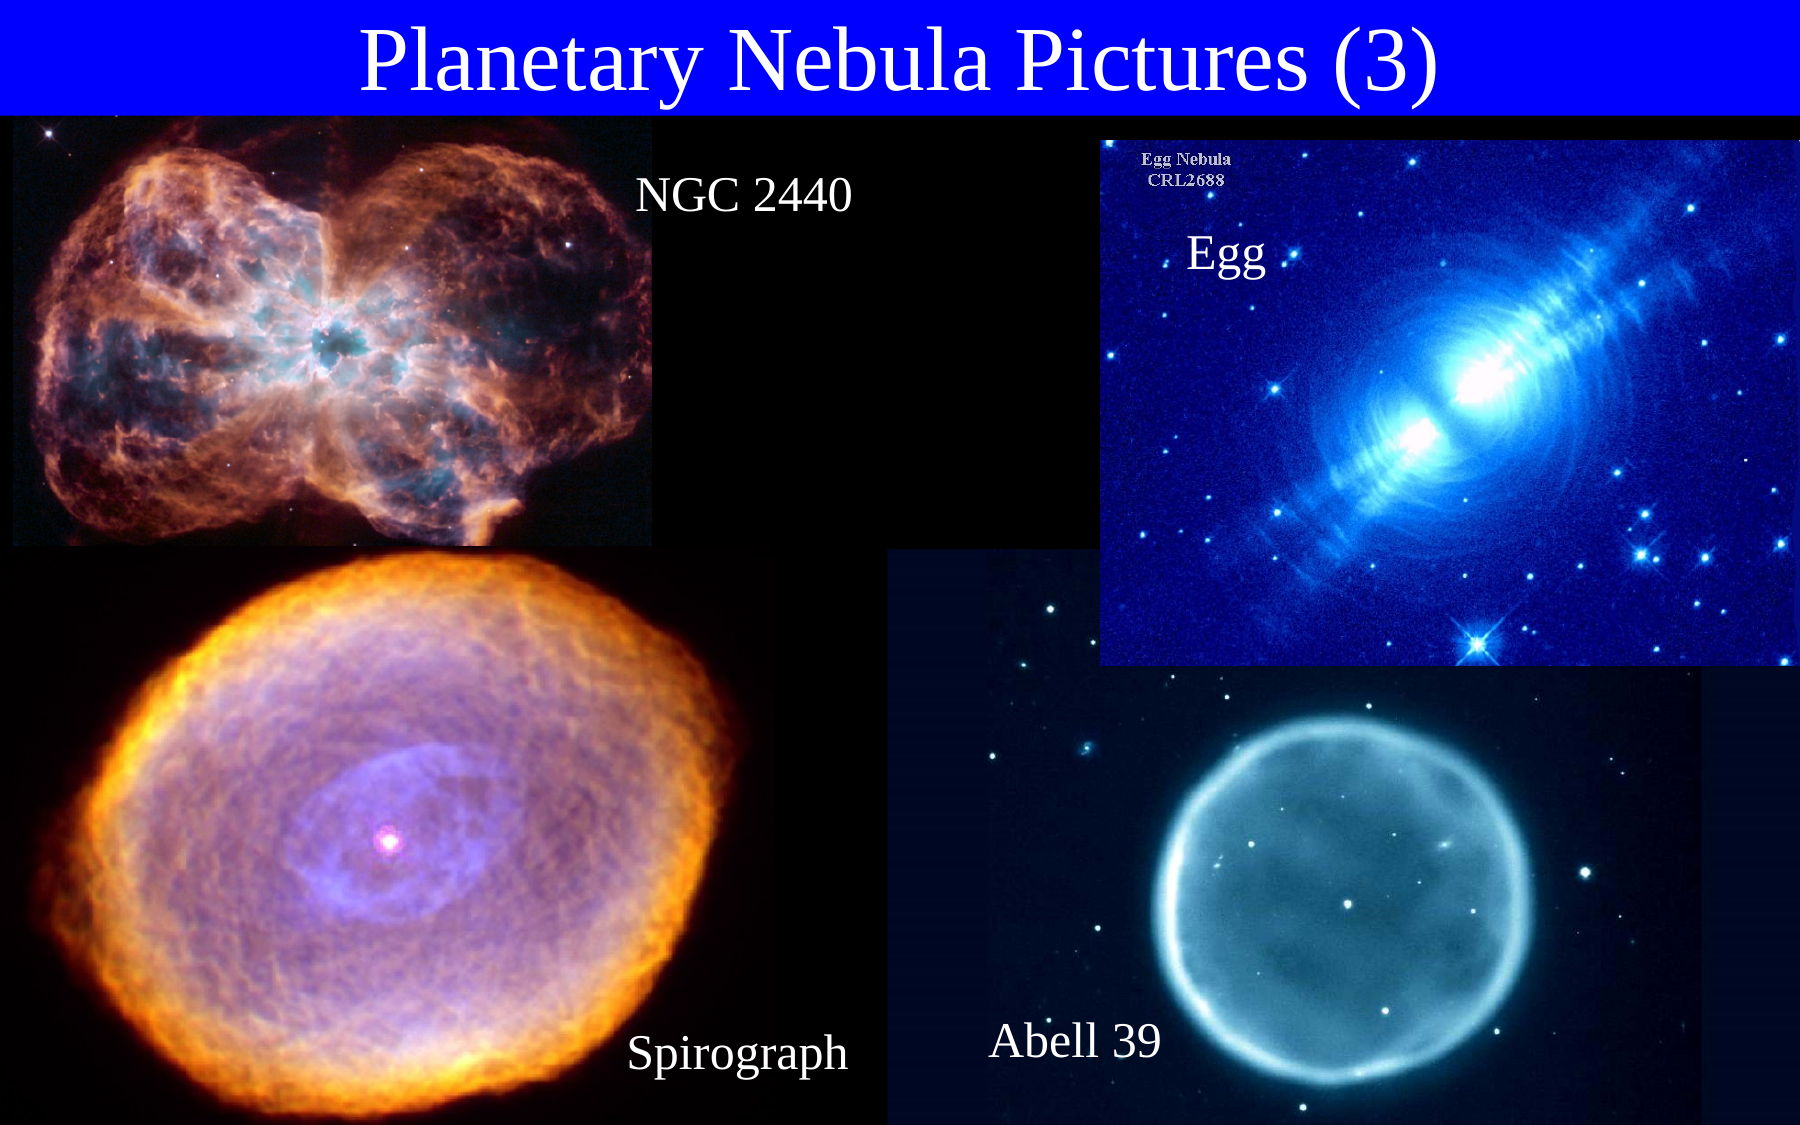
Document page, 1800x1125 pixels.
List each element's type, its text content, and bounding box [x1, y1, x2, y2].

picture [0, 71, 776, 1125]
picture [887, 140, 1800, 1125]
text_box NGC 2440 [657, 154, 869, 229]
text_box Planetary Nebula Pictures (3) [0, 0, 1800, 116]
text_box Spirograph [779, 1012, 882, 1088]
